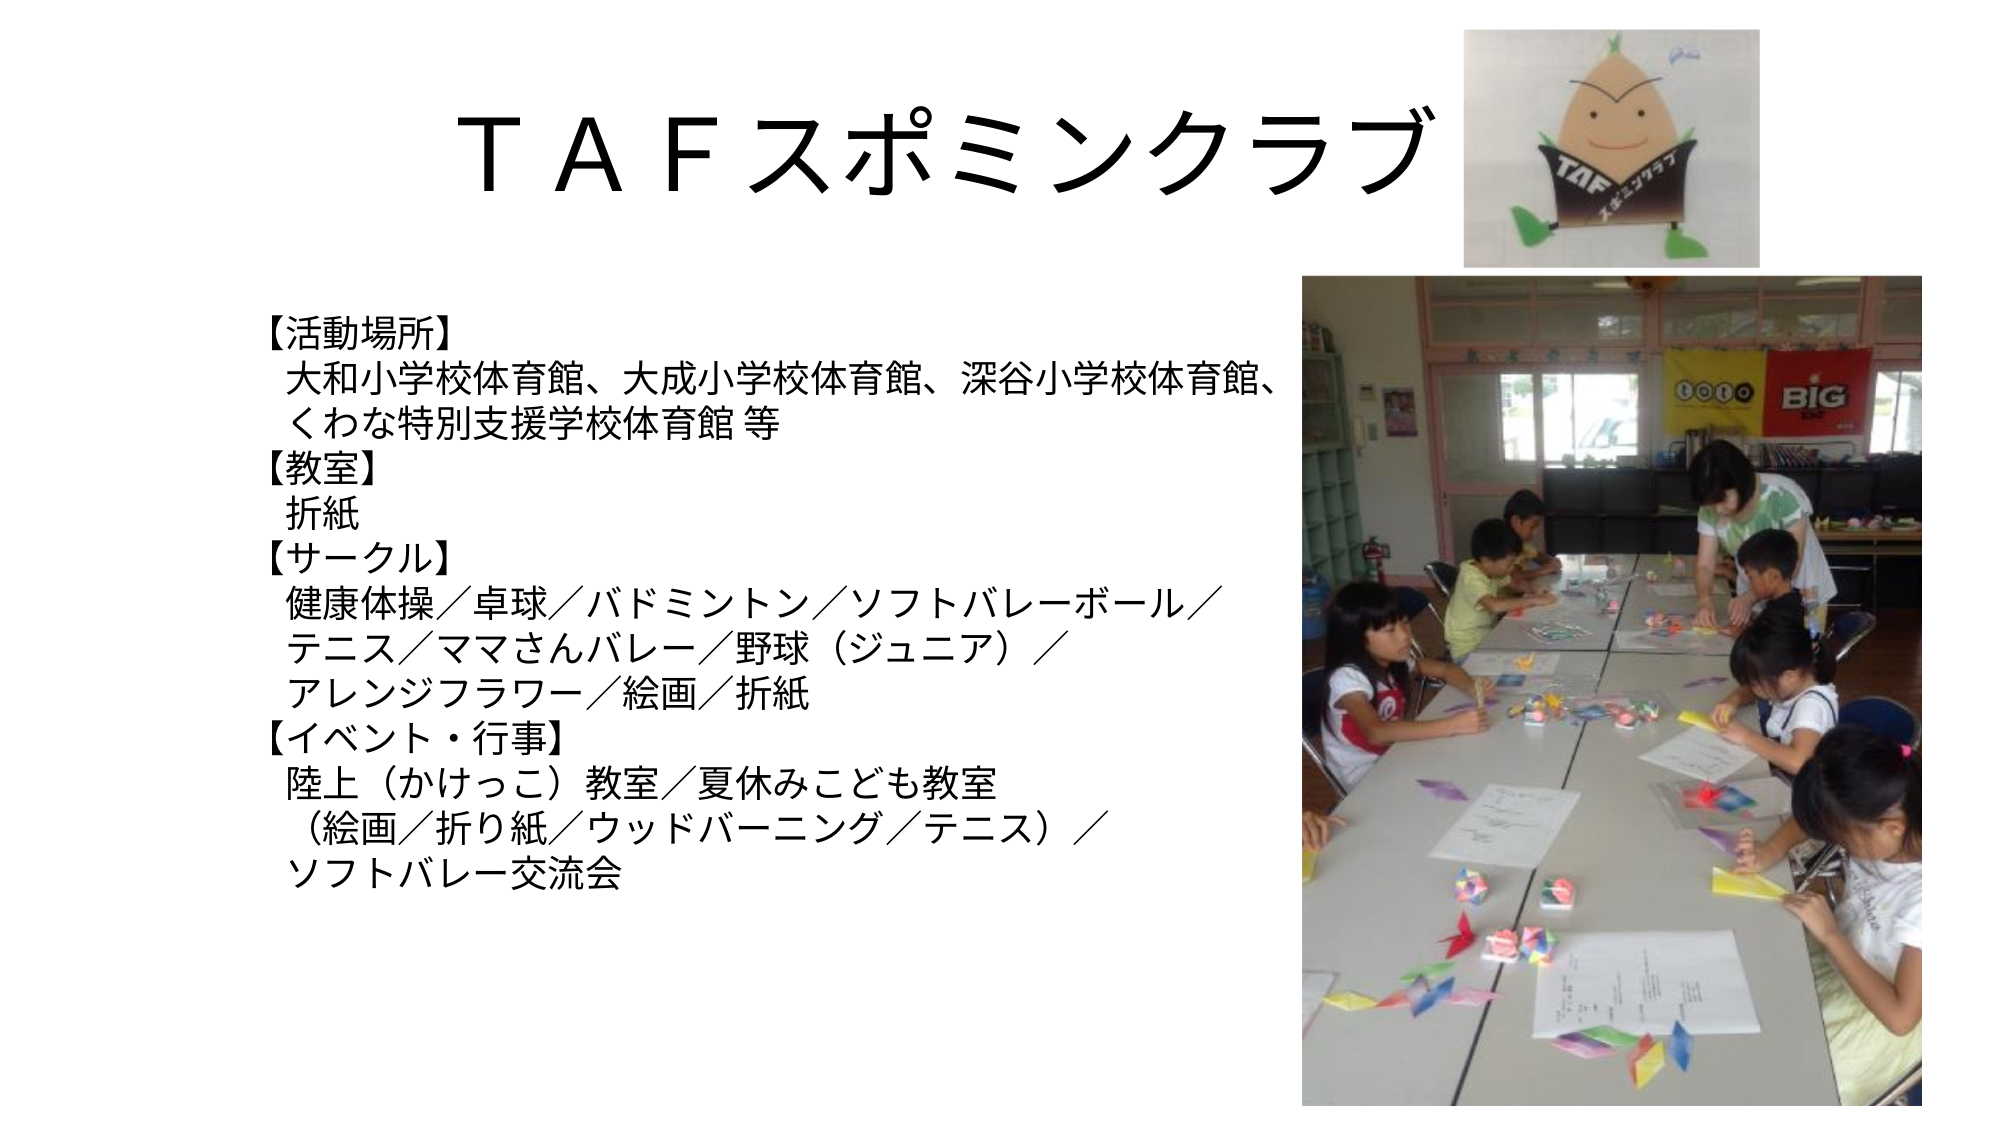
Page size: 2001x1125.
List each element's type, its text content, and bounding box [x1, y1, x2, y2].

text_box ＴＡＦスポミンクラブ [424, 84, 1481, 219]
picture [1196, 0, 2000, 1106]
text_box 【活動場所】 大和小学校体育館、大成小学校体育館、深谷小学校体育館、 くわな特別支援学校体育館 等 【教室】 折紙 【サークル】 健康体操／卓球／バドミントン／ソフトバレーボール／ テニス／ママさんバレー／野球（ジュニア）／ アレンジフラワー／絵画／折紙 【イベント・行事】 陸上（かけっこ）教室／夏休みこども教室 （絵画／折り紙／ウッドバーニング／テニス）／ ソフトバレー交流会 [233, 302, 1302, 903]
